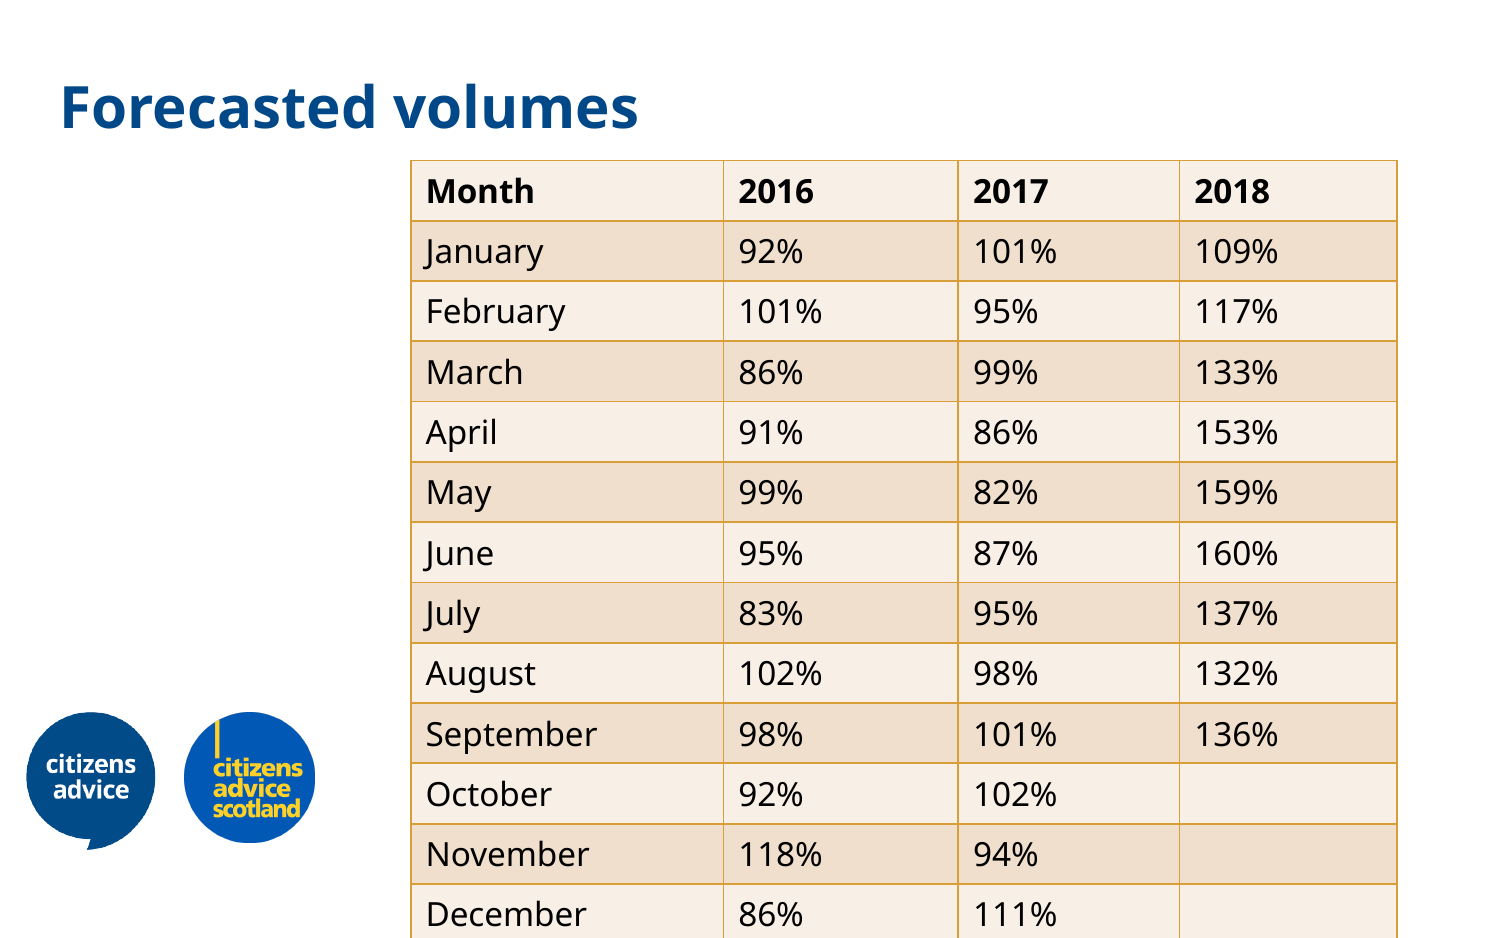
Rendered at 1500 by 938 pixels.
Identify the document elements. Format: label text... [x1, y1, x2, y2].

table_cell 82% [959, 463, 1179, 521]
picture [184, 712, 315, 843]
table_cell 101% [959, 704, 1179, 762]
table_cell 101% [959, 222, 1179, 280]
table_cell 137% [1180, 583, 1396, 642]
table_cell 91% [724, 402, 957, 461]
table_cell 133% [1180, 342, 1396, 401]
table_cell 92% [724, 764, 957, 823]
table_cell 132% [1180, 644, 1396, 702]
title Forecasted volumes [29, 55, 1380, 212]
table_cell 159% [1180, 463, 1396, 521]
table_cell May [412, 463, 723, 521]
table_cell 86% [724, 885, 957, 938]
table_cell 102% [959, 764, 1179, 823]
table_cell August [412, 644, 723, 702]
table_cell April [412, 402, 723, 461]
picture [19, 709, 162, 852]
table_cell February [412, 282, 723, 340]
table_header Month [412, 161, 723, 220]
table_cell 109% [1180, 222, 1396, 280]
table_cell October [412, 764, 723, 823]
table_cell 99% [959, 342, 1179, 401]
table_cell March [412, 342, 723, 401]
table_cell 136% [1180, 704, 1396, 762]
table_cell 86% [724, 342, 957, 401]
table_cell 160% [1180, 523, 1396, 582]
table_cell [1180, 825, 1396, 883]
table_cell 111% [959, 885, 1179, 938]
table_cell 87% [959, 523, 1179, 582]
table_cell 92% [724, 222, 957, 280]
table_cell December [412, 885, 723, 938]
table_cell 118% [724, 825, 957, 883]
table_header 2016 [724, 161, 957, 220]
table_cell 83% [724, 583, 957, 642]
table_cell [1180, 764, 1396, 823]
table_cell 86% [959, 402, 1179, 461]
table_cell 99% [724, 463, 957, 521]
table_cell July [412, 583, 723, 642]
table_cell 98% [724, 704, 957, 762]
table_cell 94% [959, 825, 1179, 883]
table_header 2017 [959, 161, 1179, 220]
table_cell 117% [1180, 282, 1396, 340]
table_cell January [412, 222, 723, 280]
table_cell 95% [959, 583, 1179, 642]
table_cell June [412, 523, 723, 582]
table_header 2018 [1180, 161, 1396, 220]
table_cell 95% [959, 282, 1179, 340]
table_cell 98% [959, 644, 1179, 702]
table_cell [1180, 885, 1396, 938]
table_cell 153% [1180, 402, 1396, 461]
table_cell 101% [724, 282, 957, 340]
table_cell September [412, 704, 723, 762]
table_cell 102% [724, 644, 957, 702]
table_cell 95% [724, 523, 957, 582]
table_cell November [412, 825, 723, 883]
